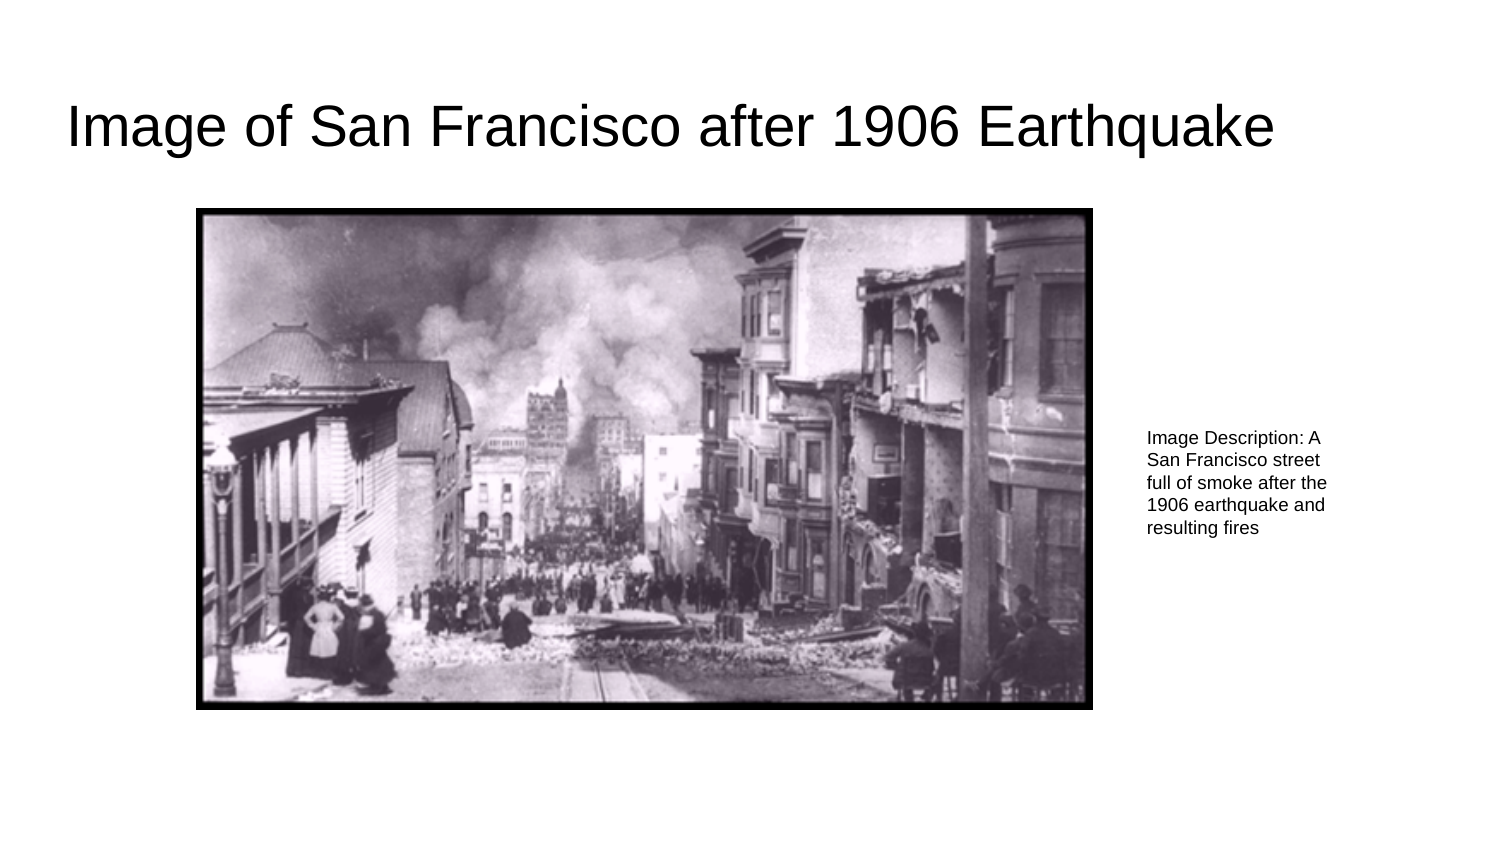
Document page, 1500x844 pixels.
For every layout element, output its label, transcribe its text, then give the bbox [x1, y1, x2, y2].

list [51, 189, 1093, 730]
picture [196, 208, 1093, 710]
title Image of San Francisco after 1906 Earthquake [51, 72, 1449, 167]
text_box Image Description: A San Francisco street full of smoke after the 1906 earthquake and resulting fires [1131, 410, 1345, 549]
